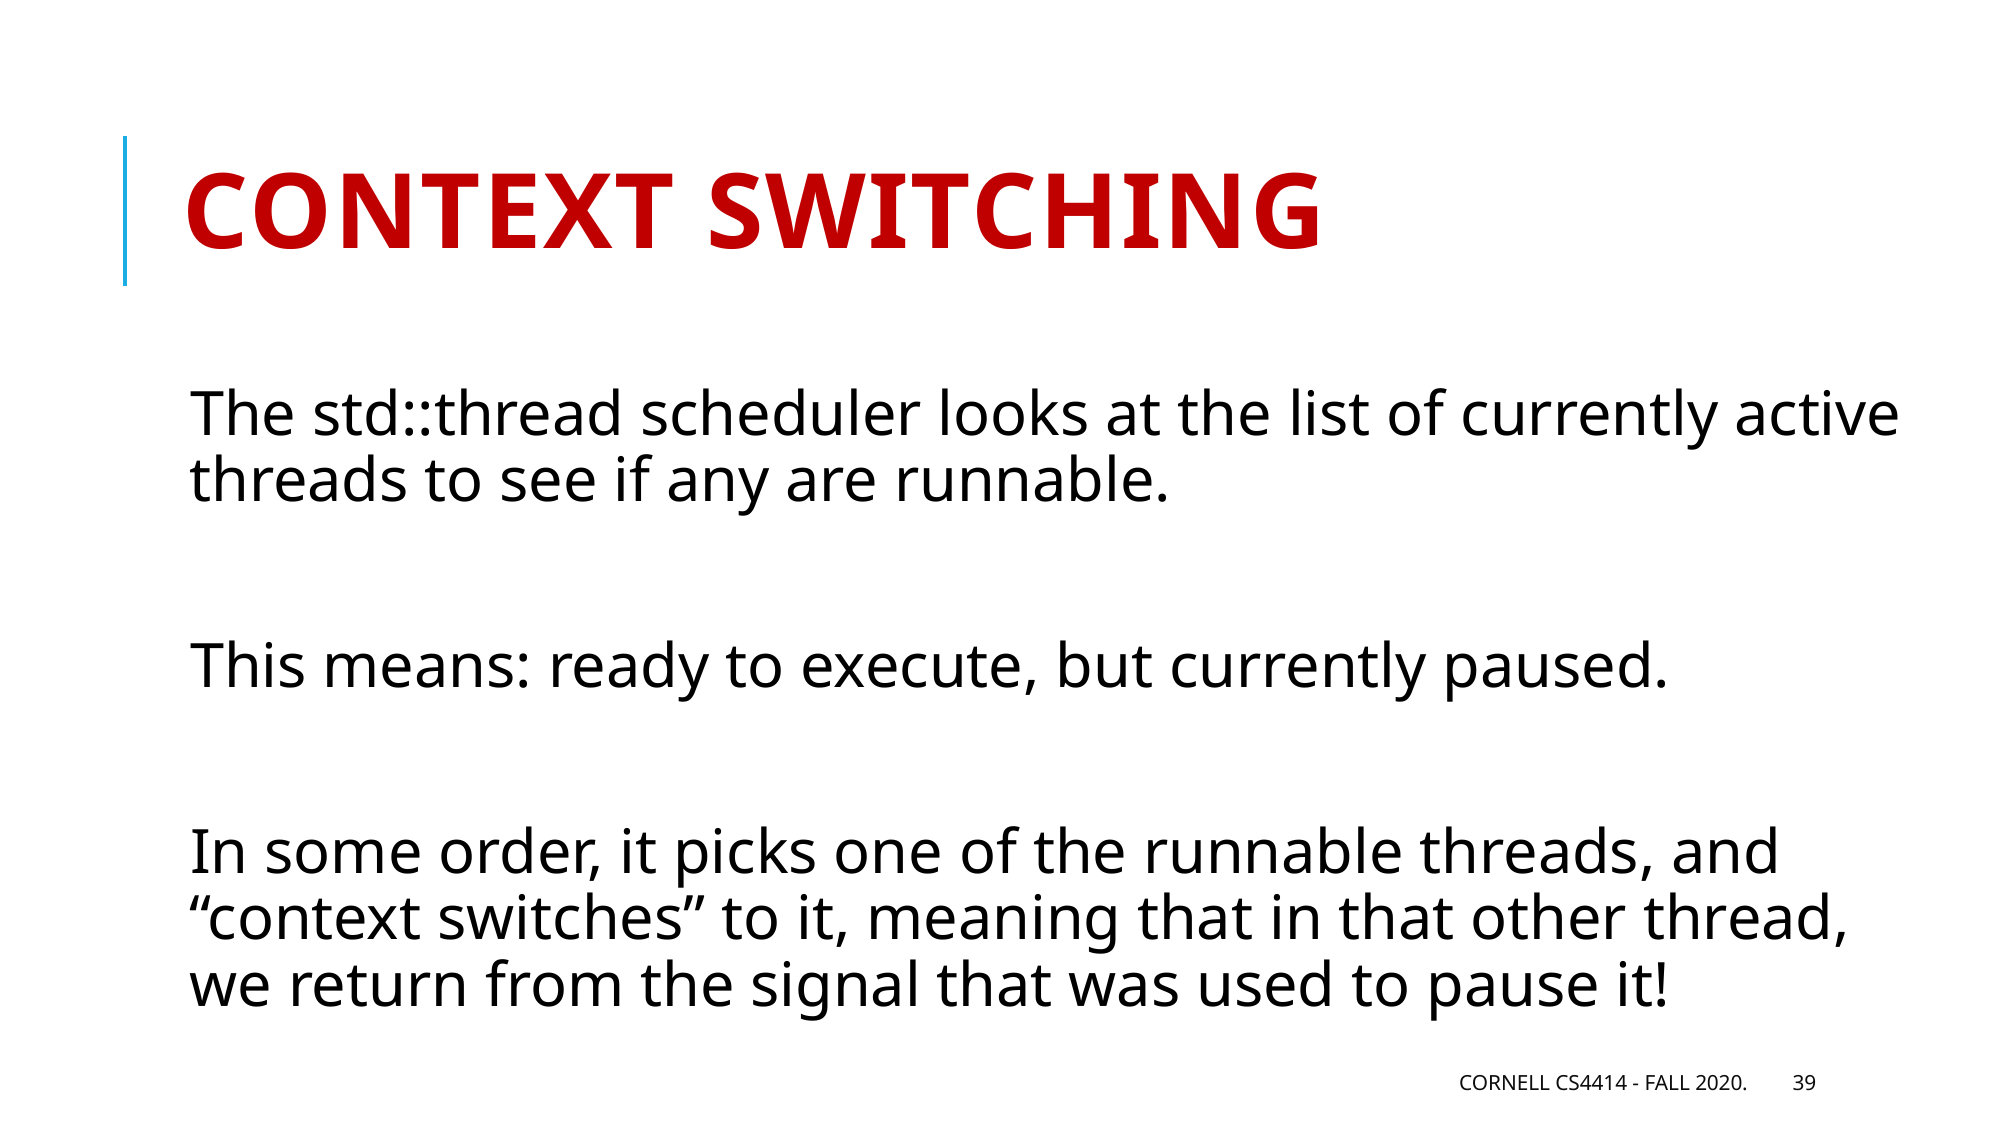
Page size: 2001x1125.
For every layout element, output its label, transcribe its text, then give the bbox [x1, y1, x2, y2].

slide_number 39 [1777, 1061, 1938, 1107]
footer Cornell CS4414 - Fall 2020. [794, 1061, 1763, 1107]
title Context switching [168, 96, 1914, 342]
list The std::thread scheduler looks at the list of currently active threads to see if any are runnable. This means: ready to execute, but currently paused. In some order, it picks one of the runnable threads, and “context switches” to it, meaning that in that other thread, we return from the signal that was used to pause it! [168, 375, 1914, 1035]
